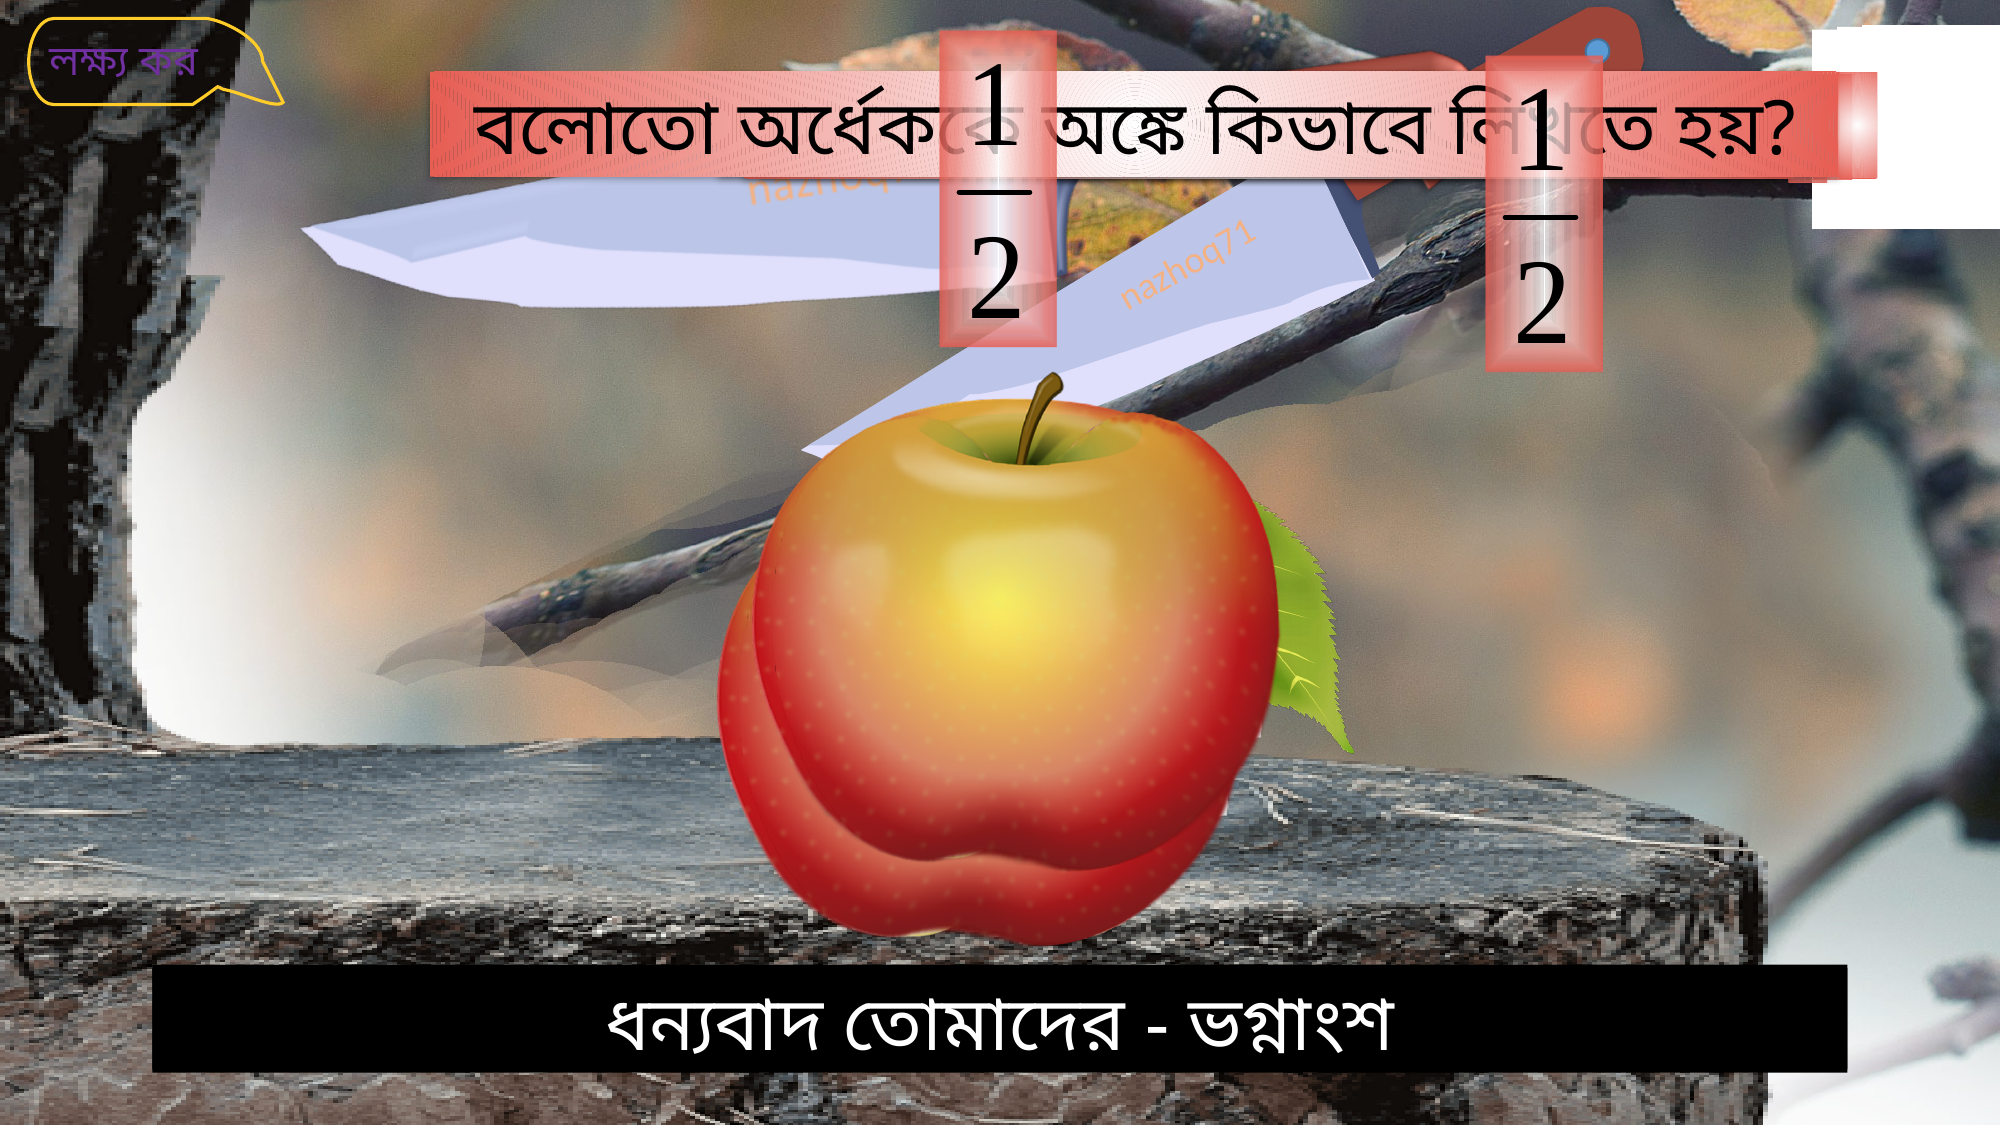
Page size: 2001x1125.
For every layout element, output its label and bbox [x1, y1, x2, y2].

text_box [1788, 29, 2000, 229]
text_box [1320, 0, 1496, 657]
text_box [6, 12, 284, 105]
text_box [939, 30, 1057, 348]
text_box [1813, 26, 2000, 227]
picture [0, 0, 2000, 1125]
text_box [1838, 25, 2000, 225]
text_box [1485, 55, 1603, 373]
text_box [687, 617, 1285, 1022]
